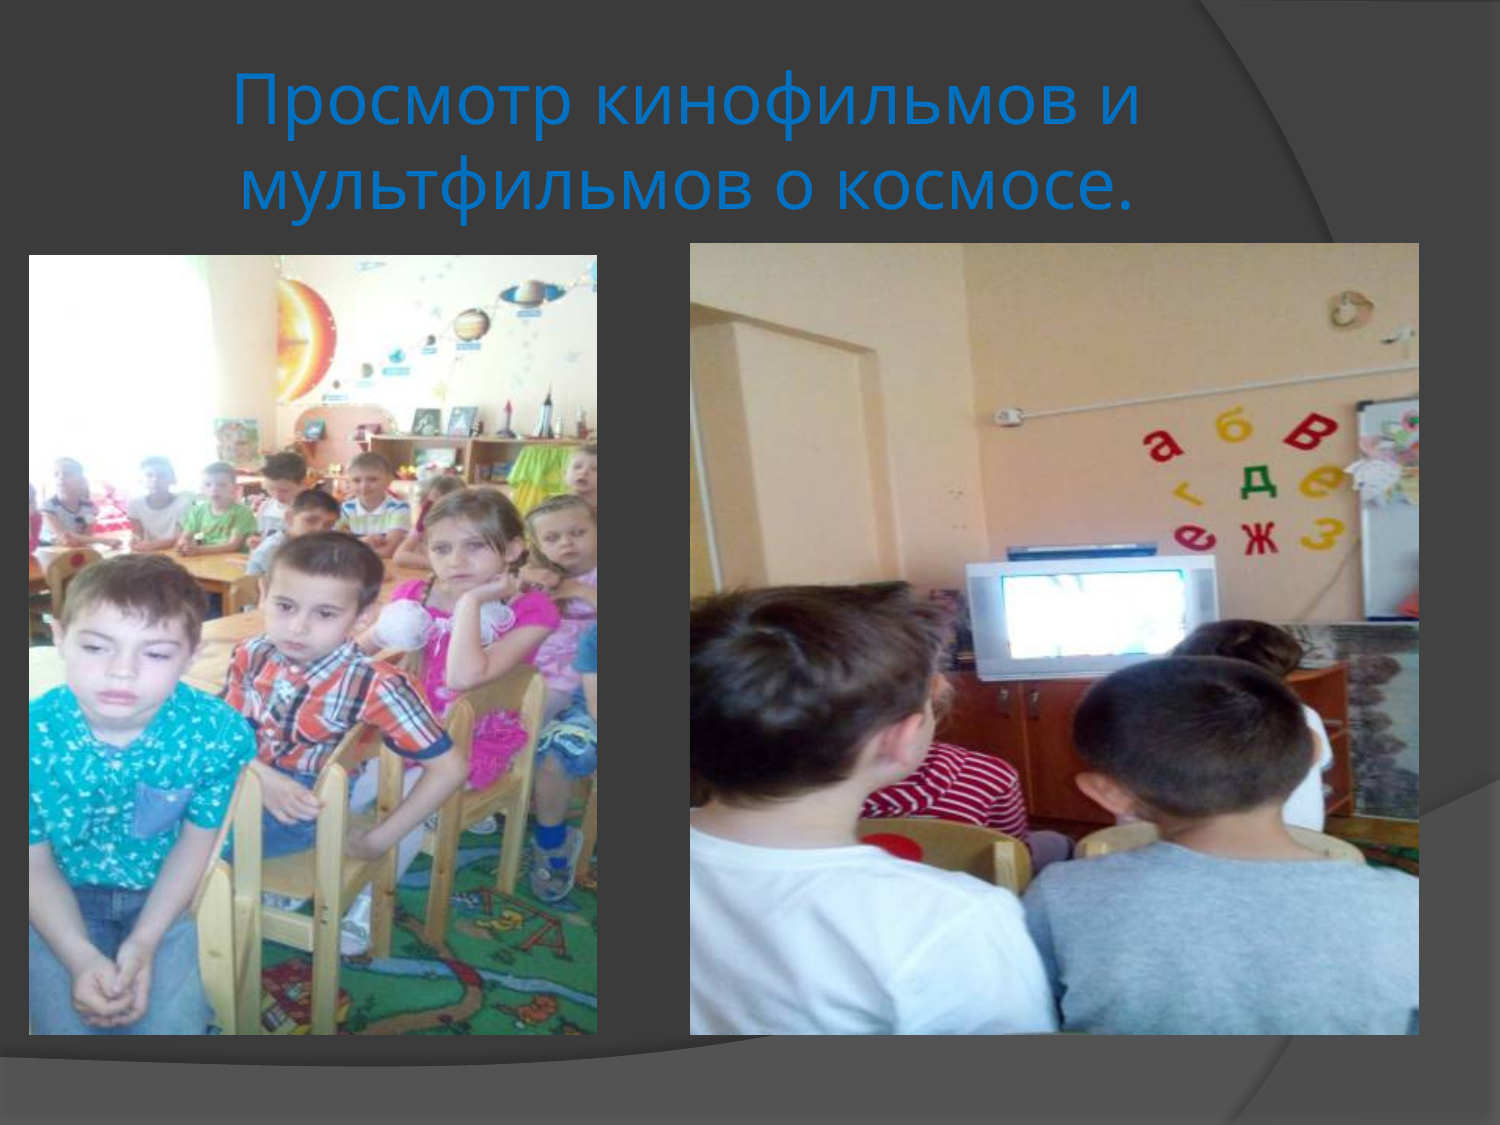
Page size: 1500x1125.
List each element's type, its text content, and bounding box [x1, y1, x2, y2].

title Просмотр кинофильмов и мультфильмов о космосе. [74, 44, 1301, 233]
picture [690, 243, 1419, 1036]
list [29, 255, 597, 1036]
